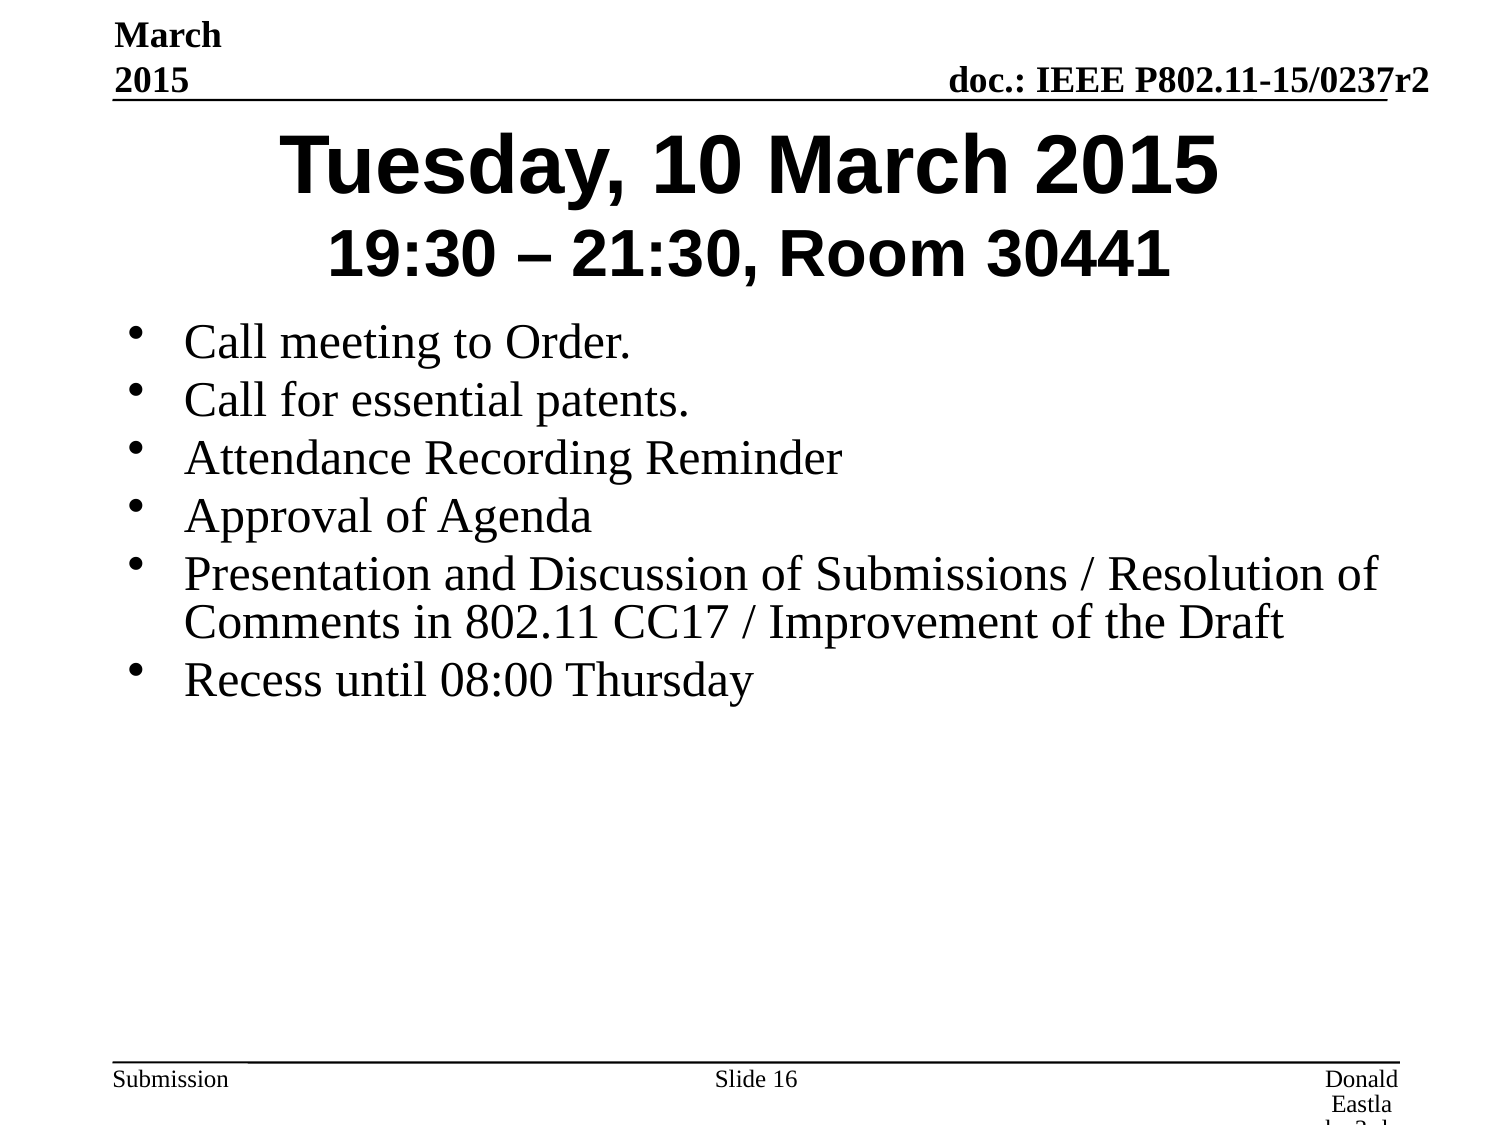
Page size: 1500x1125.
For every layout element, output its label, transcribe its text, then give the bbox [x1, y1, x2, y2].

title Tuesday, 10 March 2015 19:30 – 21:30, Room 30441 [112, 112, 1388, 288]
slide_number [114, 54, 290, 100]
footer Donald Eastlake 3rd, Huawei Technologies [1325, 1063, 1402, 1093]
list Call meeting to Order. Call for essential patents. Attendance Recording Reminder Approval of Agenda Presentation and Discussion of Submissions / Resolution of Comments in 802.11 CC17 / Improvement of the Draft Recess until 08:00 Thursday [112, 312, 1413, 1063]
slide_number Slide 16 [712, 1063, 800, 1093]
